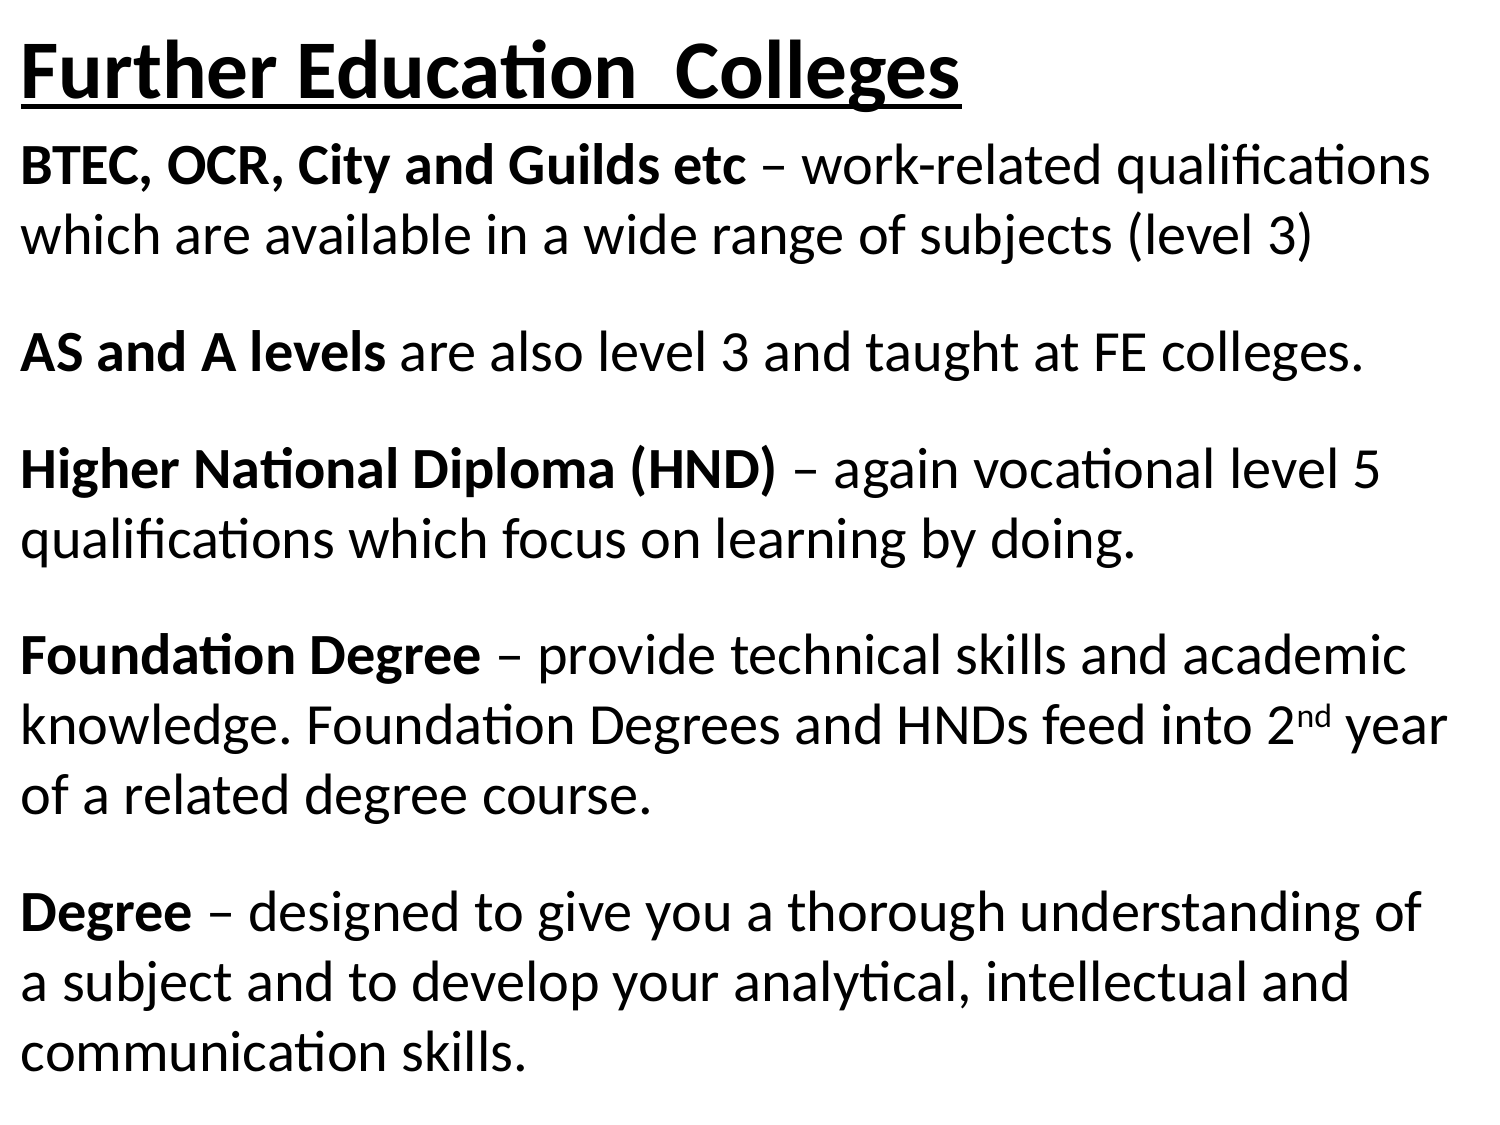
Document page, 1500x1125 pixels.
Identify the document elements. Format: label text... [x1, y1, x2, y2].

list Further Education Colleges BTEC, OCR, City and Guilds etc – work-related qualifications which are available in a wide range of subjects (level 3) AS and A levels are also level 3 and taught at FE colleges. Higher National Diploma (HND) – again vocational level 5 qualifications which focus on learning by doing. Foundation Degree – provide technical skills and academic knowledge. Foundation Degrees and HNDs feed into 2nd year of a related degree course. Degree – designed to give you a thorough understanding of a subject and to develop your analytical, intellectual and communication skills. [5, 7, 1477, 1094]
